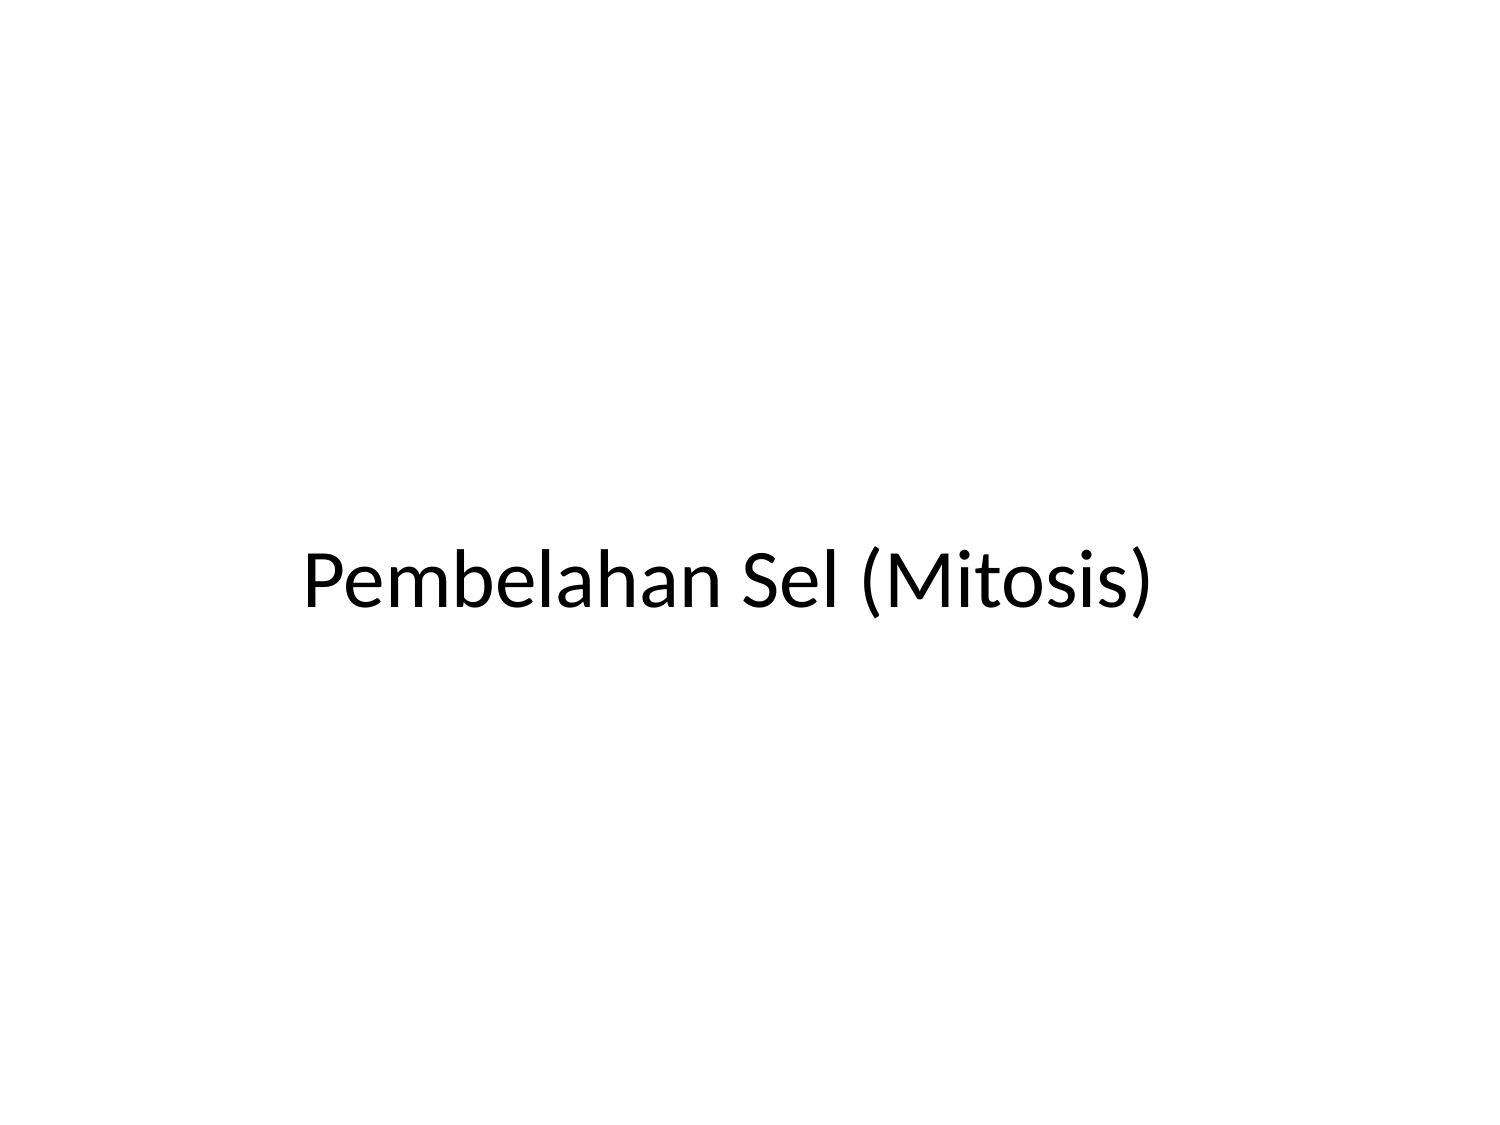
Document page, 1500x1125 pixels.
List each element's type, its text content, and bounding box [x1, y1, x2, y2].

list Pembelahan Sel (Mitosis) [287, 399, 1425, 725]
